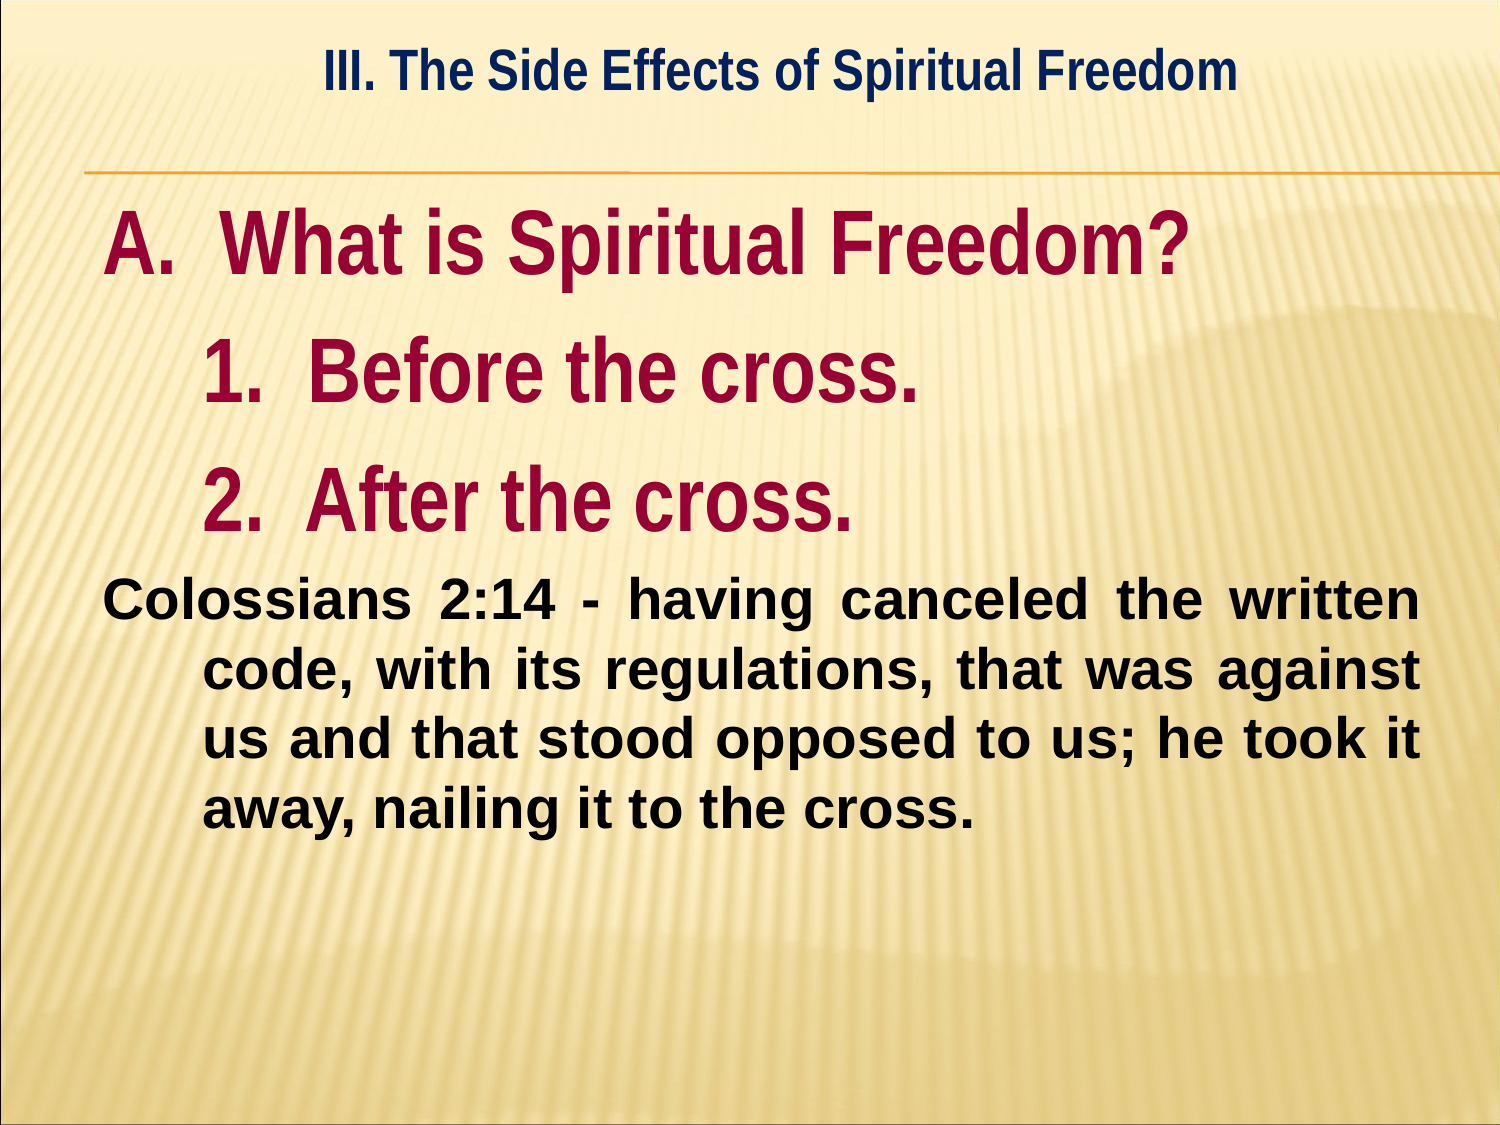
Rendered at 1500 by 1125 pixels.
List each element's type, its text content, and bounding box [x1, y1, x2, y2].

picture [0, 0, 1500, 1125]
list A. What is Spiritual Freedom? 1. Before the cross. 2. After the cross. Colossians 2:14 - having canceled the written code, with its regulations, that was against us and that stood opposed to us; he took it away, nailing it to the cross. [87, 174, 1438, 1050]
text_box III. The Side Effects of Spiritual Freedom [137, 24, 1425, 110]
